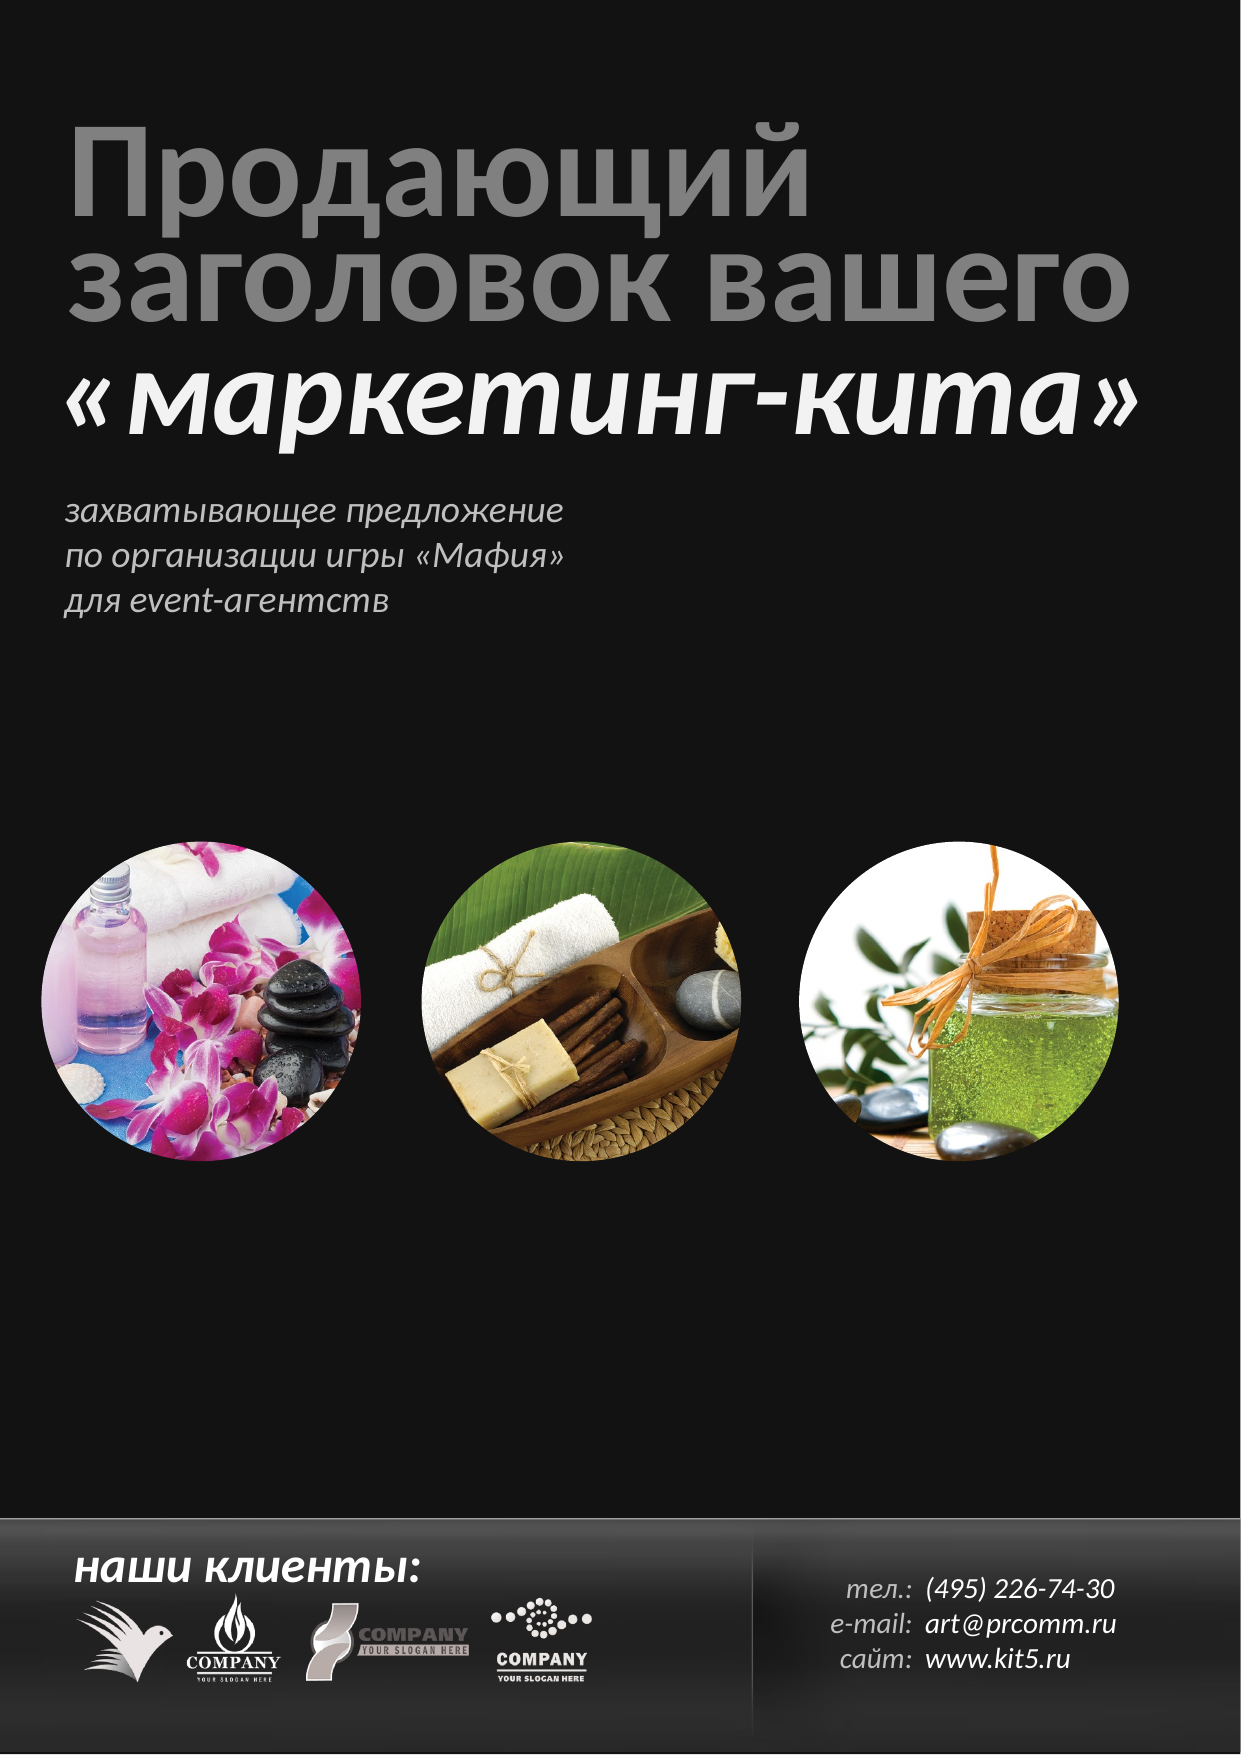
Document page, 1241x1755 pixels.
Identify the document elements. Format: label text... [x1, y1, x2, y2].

picture [421, 841, 742, 1162]
text_box Продающий заголовок вашего [53, 132, 1176, 348]
picture [41, 841, 362, 1162]
text_box [0, 0, 1241, 1518]
text_box захватывающее предложение по организации игры «Мафия» для event-агентств [49, 477, 607, 627]
picture [798, 841, 1119, 1162]
text_box «маркетинг-кита» [41, 348, 1199, 467]
picture [0, 1518, 1241, 1752]
